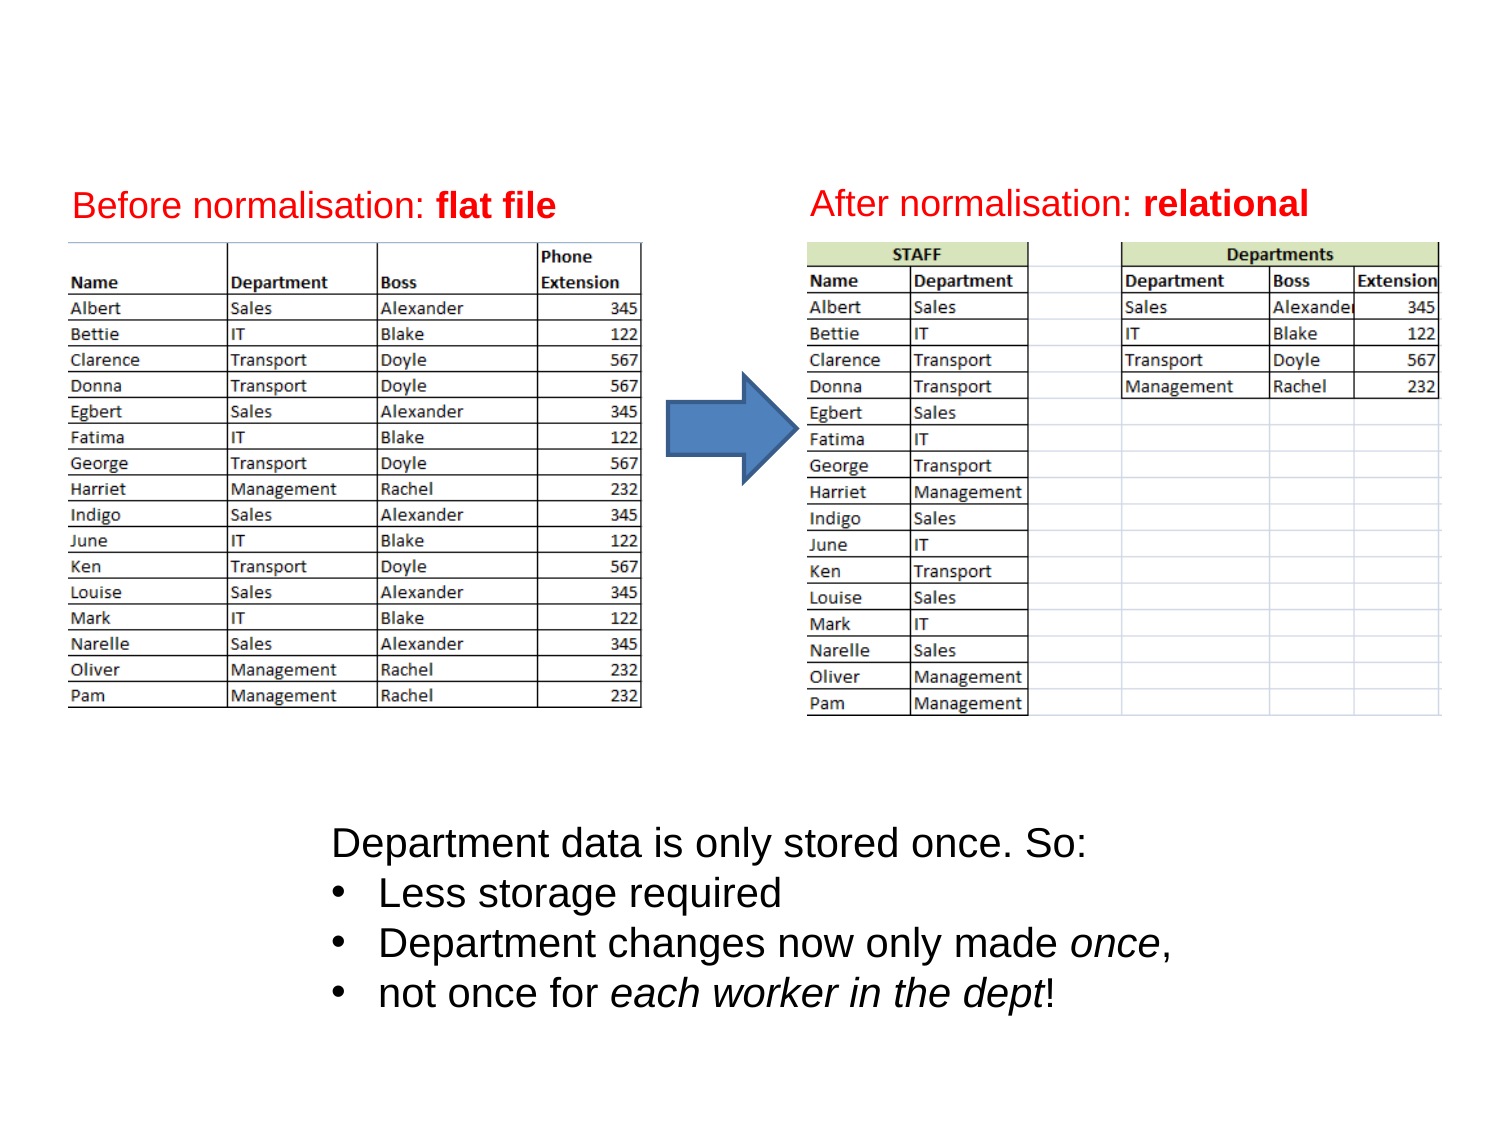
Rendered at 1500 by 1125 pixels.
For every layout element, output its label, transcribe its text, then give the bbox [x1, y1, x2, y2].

text_box Department data is only stored once. So: Less storage required Department changes now only made once, not once for each worker in the dept! [316, 808, 1219, 1024]
text_box After normalisation: relational [795, 171, 1382, 233]
picture [68, 241, 644, 709]
text_box Before normalisation: flat file [57, 173, 643, 234]
text_box [667, 375, 797, 482]
picture [806, 241, 1442, 716]
